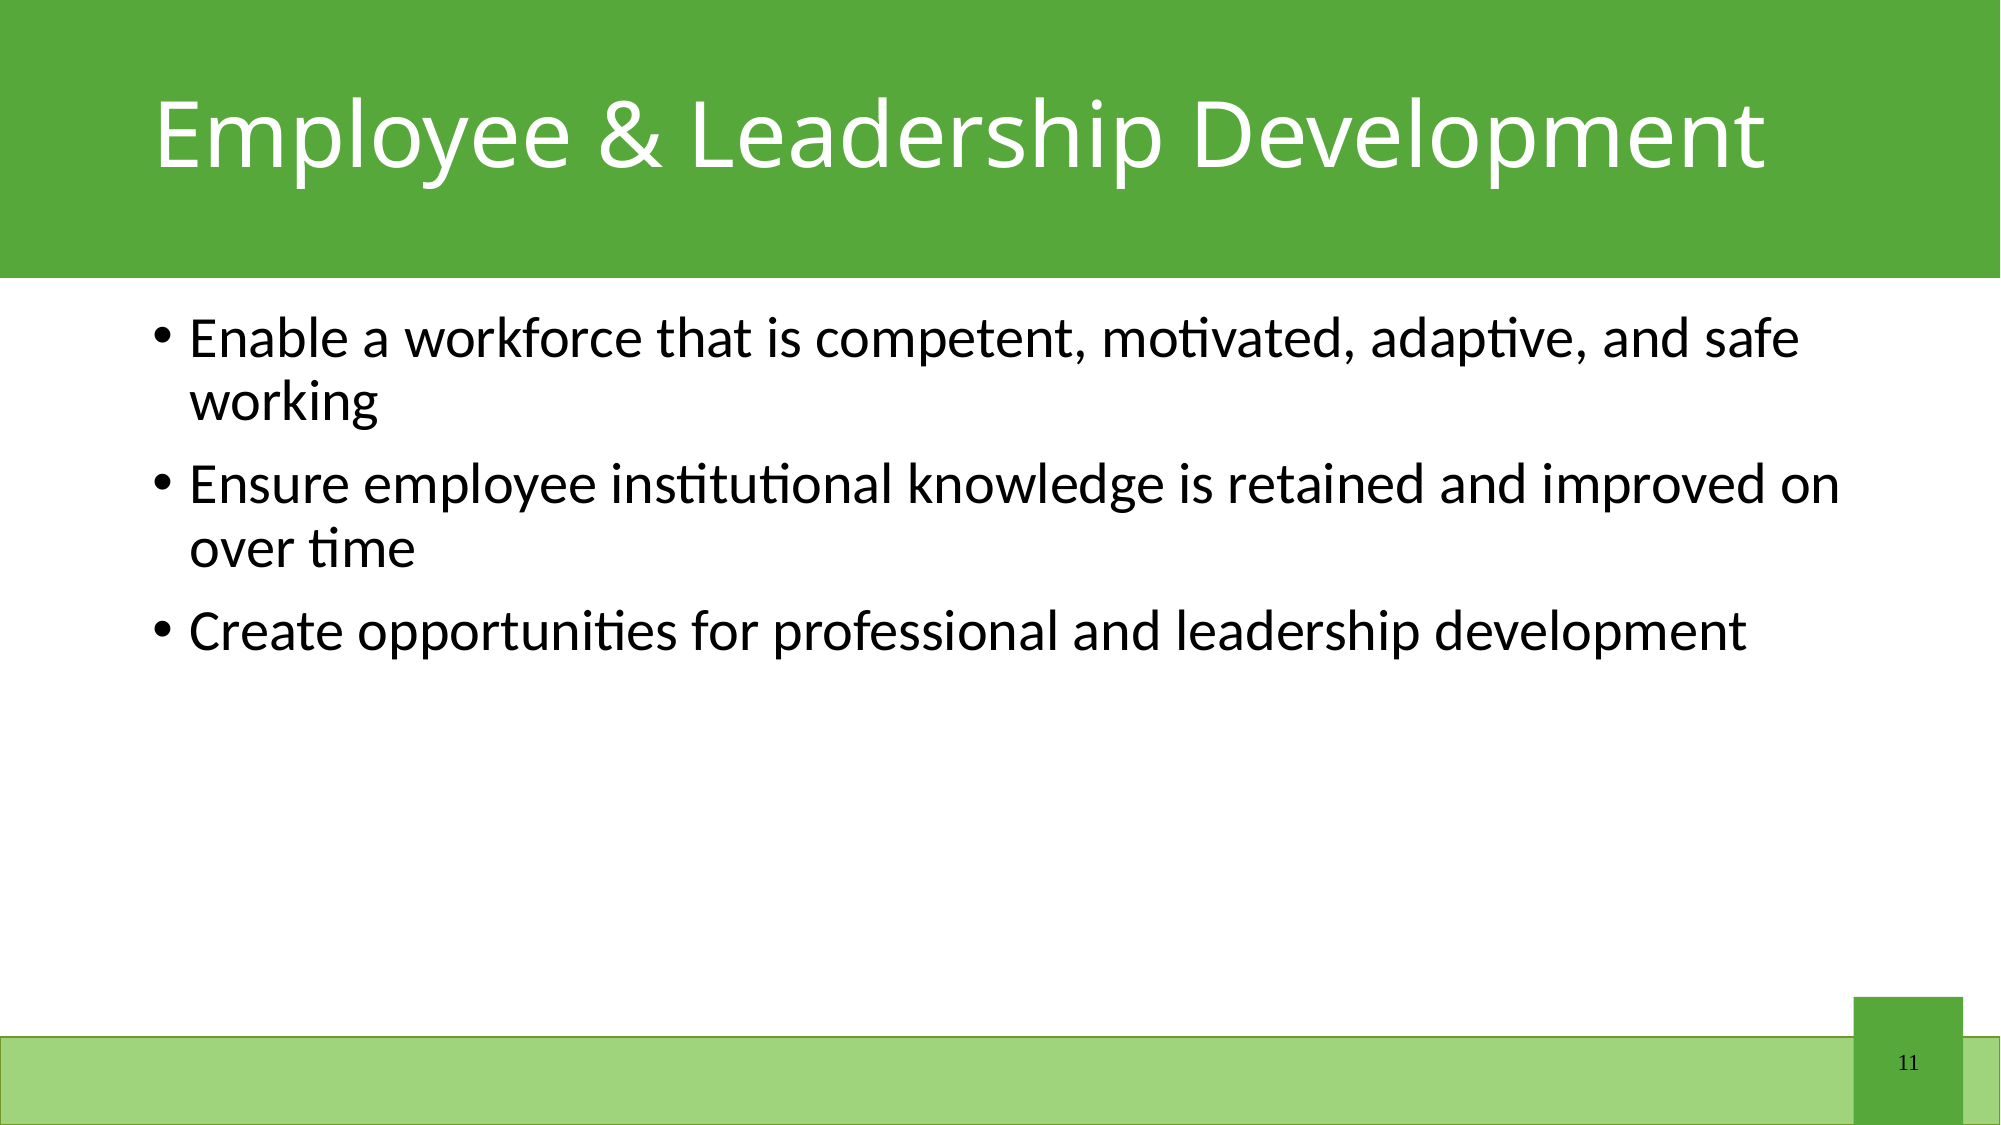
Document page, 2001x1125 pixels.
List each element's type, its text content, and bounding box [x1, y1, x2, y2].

title Employee & Leadership Development [137, 28, 1863, 247]
list Enable a workforce that is competent, motivated, adaptive, and safe working Ensure employee institutional knowledge is retained and improved on over time Create opportunities for professional and leadership development [137, 299, 1863, 1014]
